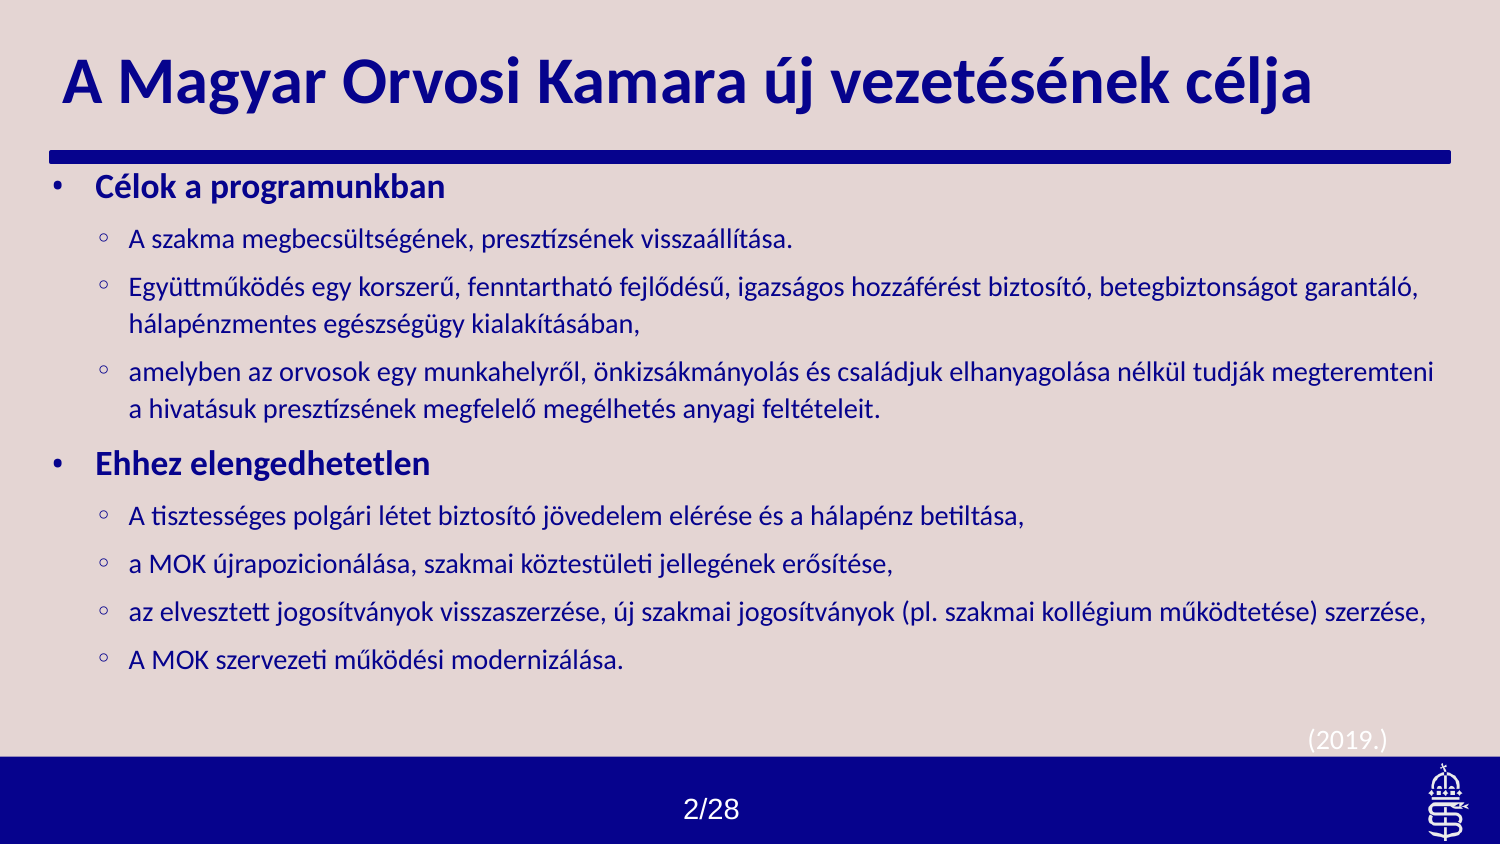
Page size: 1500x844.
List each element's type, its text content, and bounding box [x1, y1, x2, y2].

title A Magyar Orvosi Kamara új vezetésének célja [51, 20, 1449, 124]
picture [1428, 763, 1469, 841]
text_box (2019.) [1296, 715, 1401, 761]
list Célok a programunkban A szakma megbecsültségének, presztízsének visszaállítása. Együttműködés egy korszerű, fenntartható fejlődésű, igazságos hozzáférést biztosító, betegbiztonságot garantáló, hálapénzmentes egészségügy kialakításában, amelyben az orvosok egy munkahelyről, önkizsákmányolás és családjuk elhanyagolása nélkül tudják megteremteni a hivatásuk presztízsének megfelelő megélhetés anyagi feltételeit. Ehhez elengedhetetlen A tisztességes polgári létet biztosító jövedelem elérése és a hálapénz betiltása, a MOK újrapozicionálása, szakmai köztestületi jellegének erősítése, az elvesztett jogosítványok visszaszerzése, új szakmai jogosítványok (pl. szakmai kollégium működtetése) szerzése, A MOK szervezeti működési modernizálása. [51, 162, 1449, 692]
